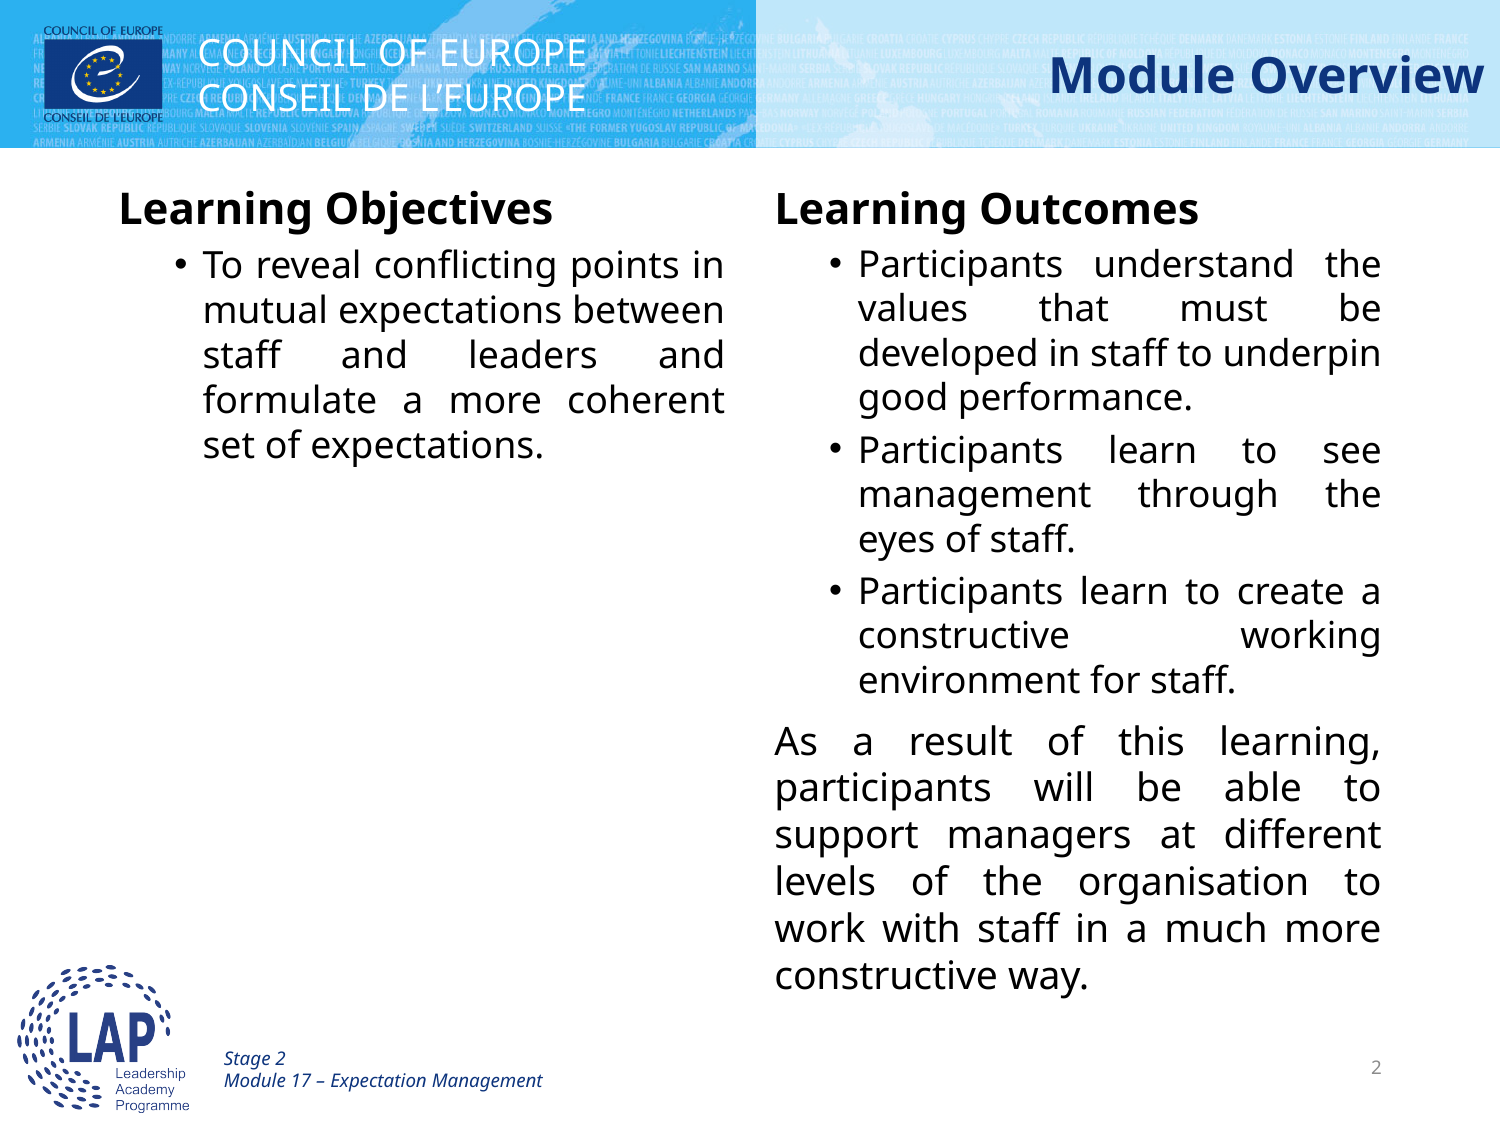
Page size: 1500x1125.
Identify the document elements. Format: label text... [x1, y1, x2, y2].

title Module Overview [756, 0, 1500, 148]
list Learning Objectives To reveal conflicting points in mutual expectations between staff and leaders and formulate a more coherent set of expectations. [103, 173, 741, 1014]
footer Stage 2 Module 17 – Expectation Management [209, 1039, 946, 1099]
picture [17, 965, 189, 1113]
list Learning Outcomes Participants understand the values that must be developed in staff to underpin good performance. Participants learn to see management through the eyes of staff. Participants learn to create a constructive working environment for staff. As a result of this learning, participants will be able to support managers at different levels of the organisation to work with staff in a much more constructive way. [759, 173, 1397, 1014]
picture [0, 0, 756, 148]
slide_number 2 [1313, 1039, 1397, 1099]
